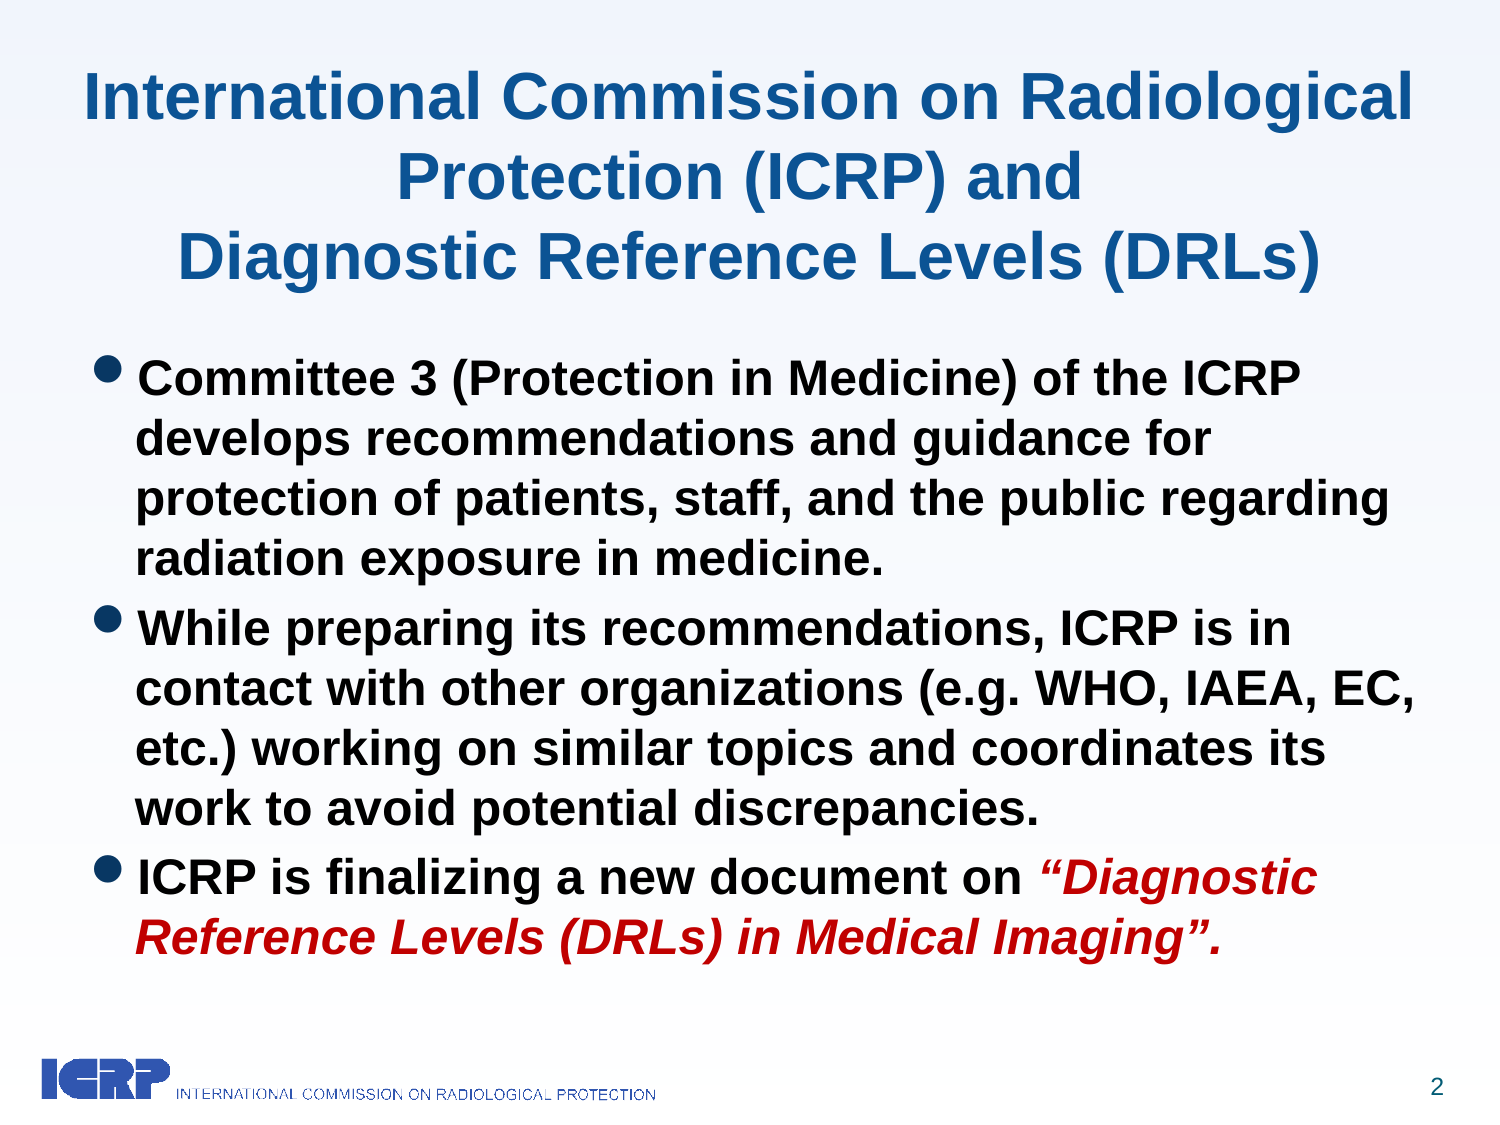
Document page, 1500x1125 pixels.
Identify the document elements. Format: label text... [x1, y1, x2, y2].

picture [37, 1052, 663, 1105]
slide_number 2 [1400, 1057, 1475, 1100]
title International Commission on Radiological Protection (ICRP) and Diagnostic Reference Levels (DRLs) [50, 37, 1450, 300]
list Committee 3 (Protection in Medicine) of the ICRP develops recommendations and guidance for protection of patients, staff, and the public regarding radiation exposure in medicine. While preparing its recommendations, ICRP is in contact with other organizations (e.g. WHO, IAEA, EC, etc.) working on similar topics and coordinates its work to avoid potential discrepancies. ICRP is finalizing a new document on “Diagnostic Reference Levels (DRLs) in Medical Imaging”. [75, 337, 1438, 1038]
